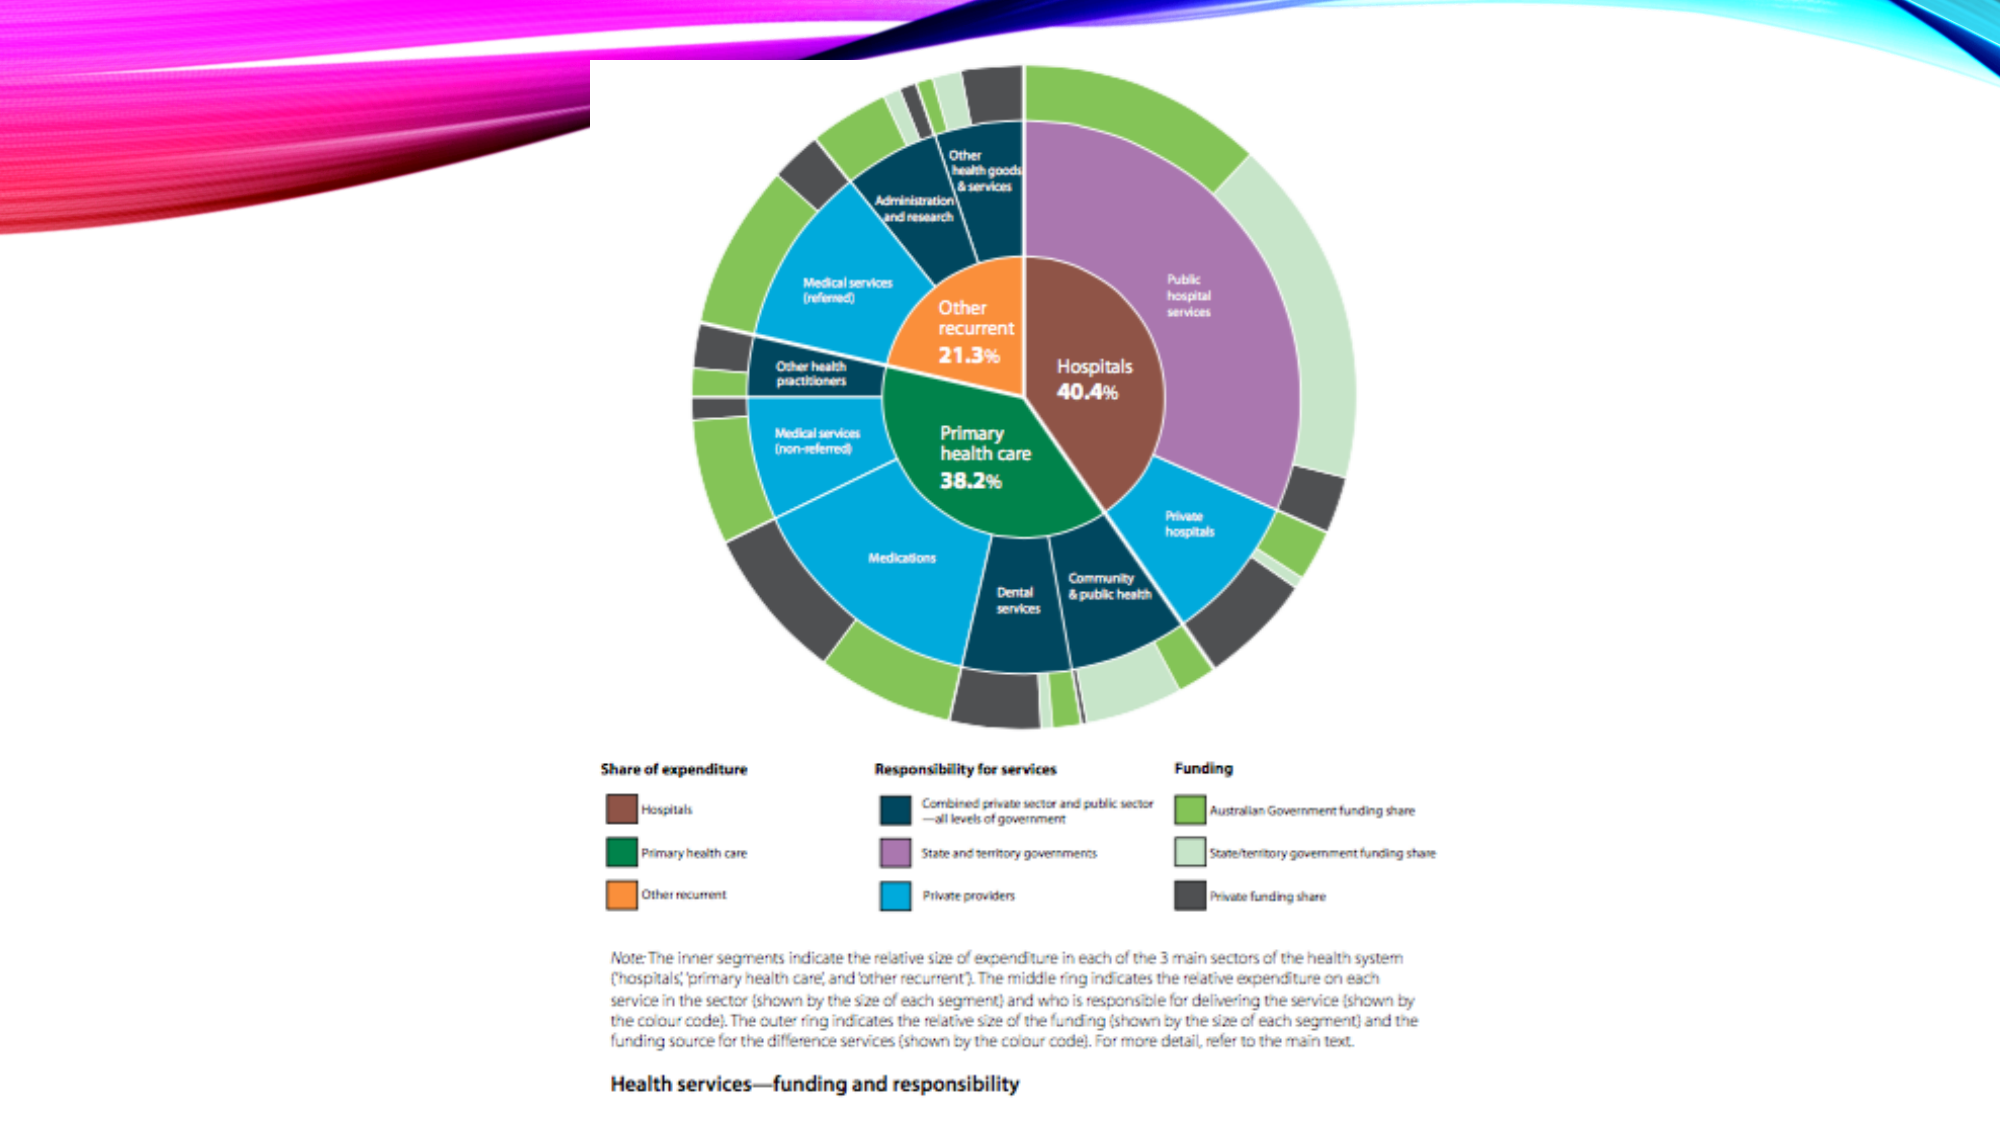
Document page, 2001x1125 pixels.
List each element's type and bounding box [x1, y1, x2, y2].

picture [1890, 0, 2000, 75]
picture [0, 0, 2000, 237]
picture [1910, 0, 2000, 45]
list [590, 60, 1453, 1117]
